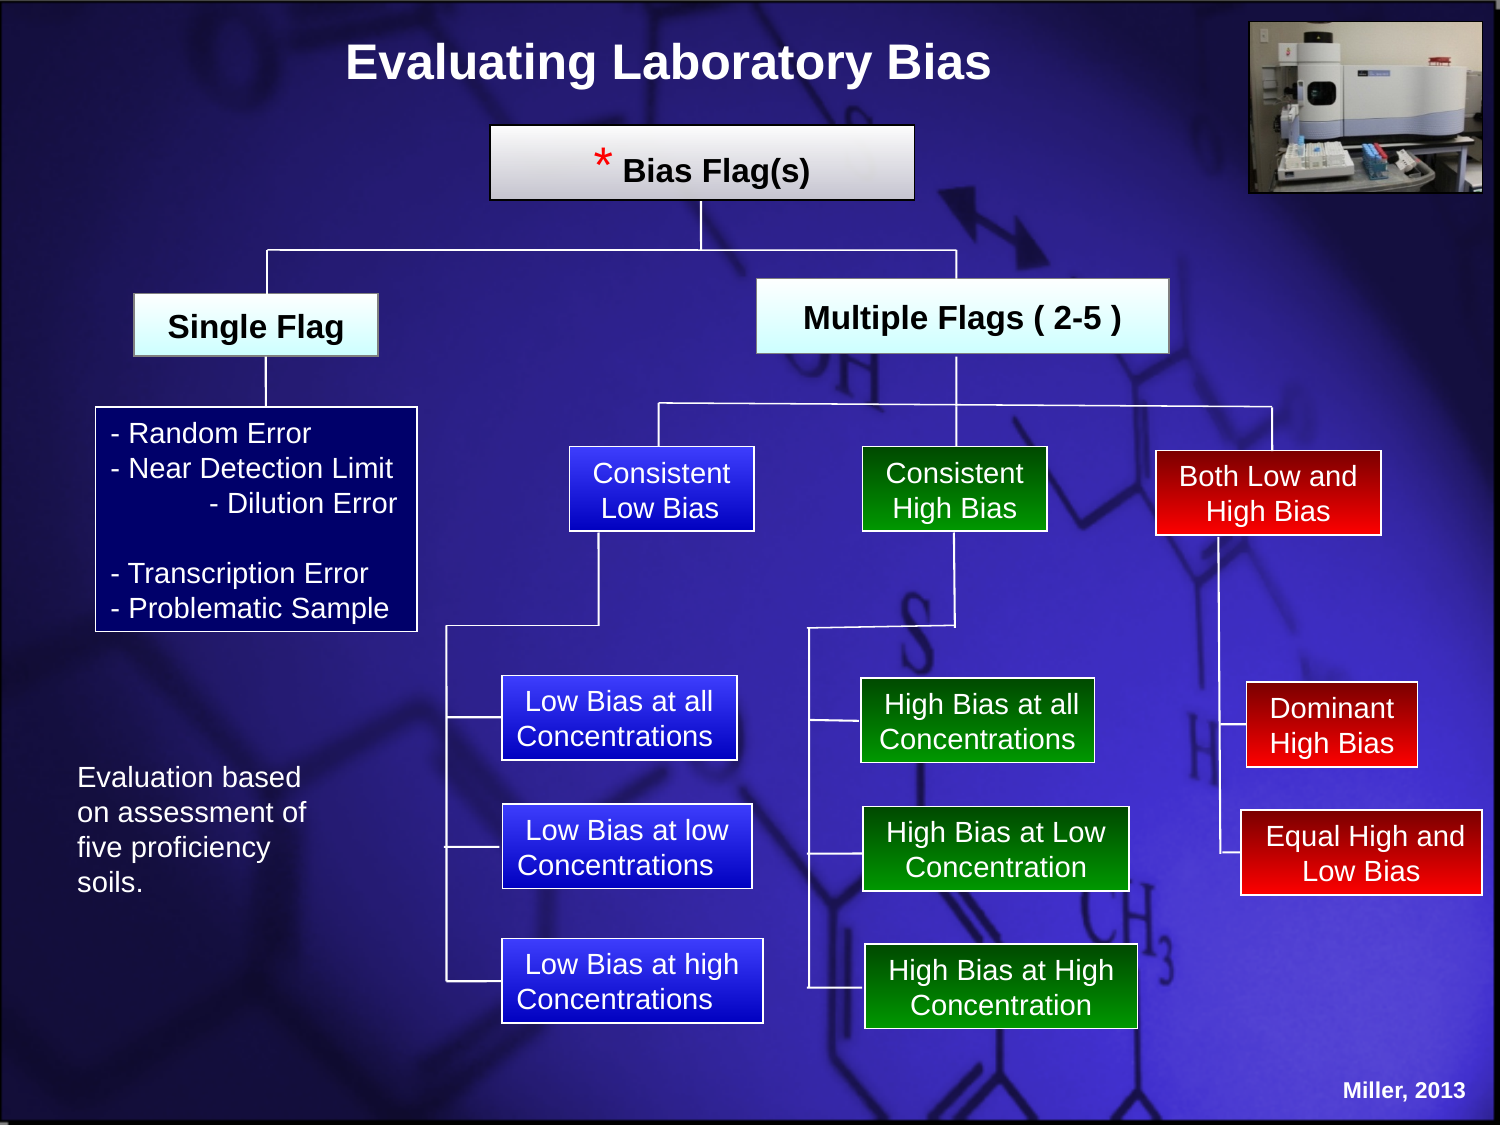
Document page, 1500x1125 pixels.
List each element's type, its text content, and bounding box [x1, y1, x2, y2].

text_box Single Flag [134, 293, 379, 357]
text_box Evaluating Laboratory Bias [330, 22, 1008, 98]
text_box Both Low and High Bias [1155, 450, 1382, 535]
text_box High Bias at all Concentrations [860, 677, 1095, 763]
text_box Consistent High Bias [862, 446, 1048, 532]
text_box Low Bias at low Concentrations [502, 803, 753, 889]
text_box Dominant High Bias [1246, 682, 1418, 767]
text_box Multiple Flags ( 2-5 ) [756, 278, 1169, 354]
picture [0, 0, 1500, 1125]
text_box Miller, 2013 [1328, 1068, 1482, 1111]
text_box Consistent Low Bias [569, 446, 755, 532]
text_box High Bias at Low Concentration [863, 806, 1130, 892]
text_box Evaluation based on assessment of five proficiency soils. [62, 751, 356, 906]
text_box High Bias at High Concentration [865, 943, 1138, 1029]
text_box Equal High and Low Bias [1240, 810, 1482, 895]
text_box Low Bias at high Concentrations [501, 938, 763, 1023]
text_box - Random Error - Near Detection Limit - Dilution Error - Transcription Error - Problematic Sample [95, 407, 417, 632]
text_box * Bias Flag(s) [489, 124, 915, 200]
text_box Low Bias at all Concentrations [501, 675, 737, 760]
